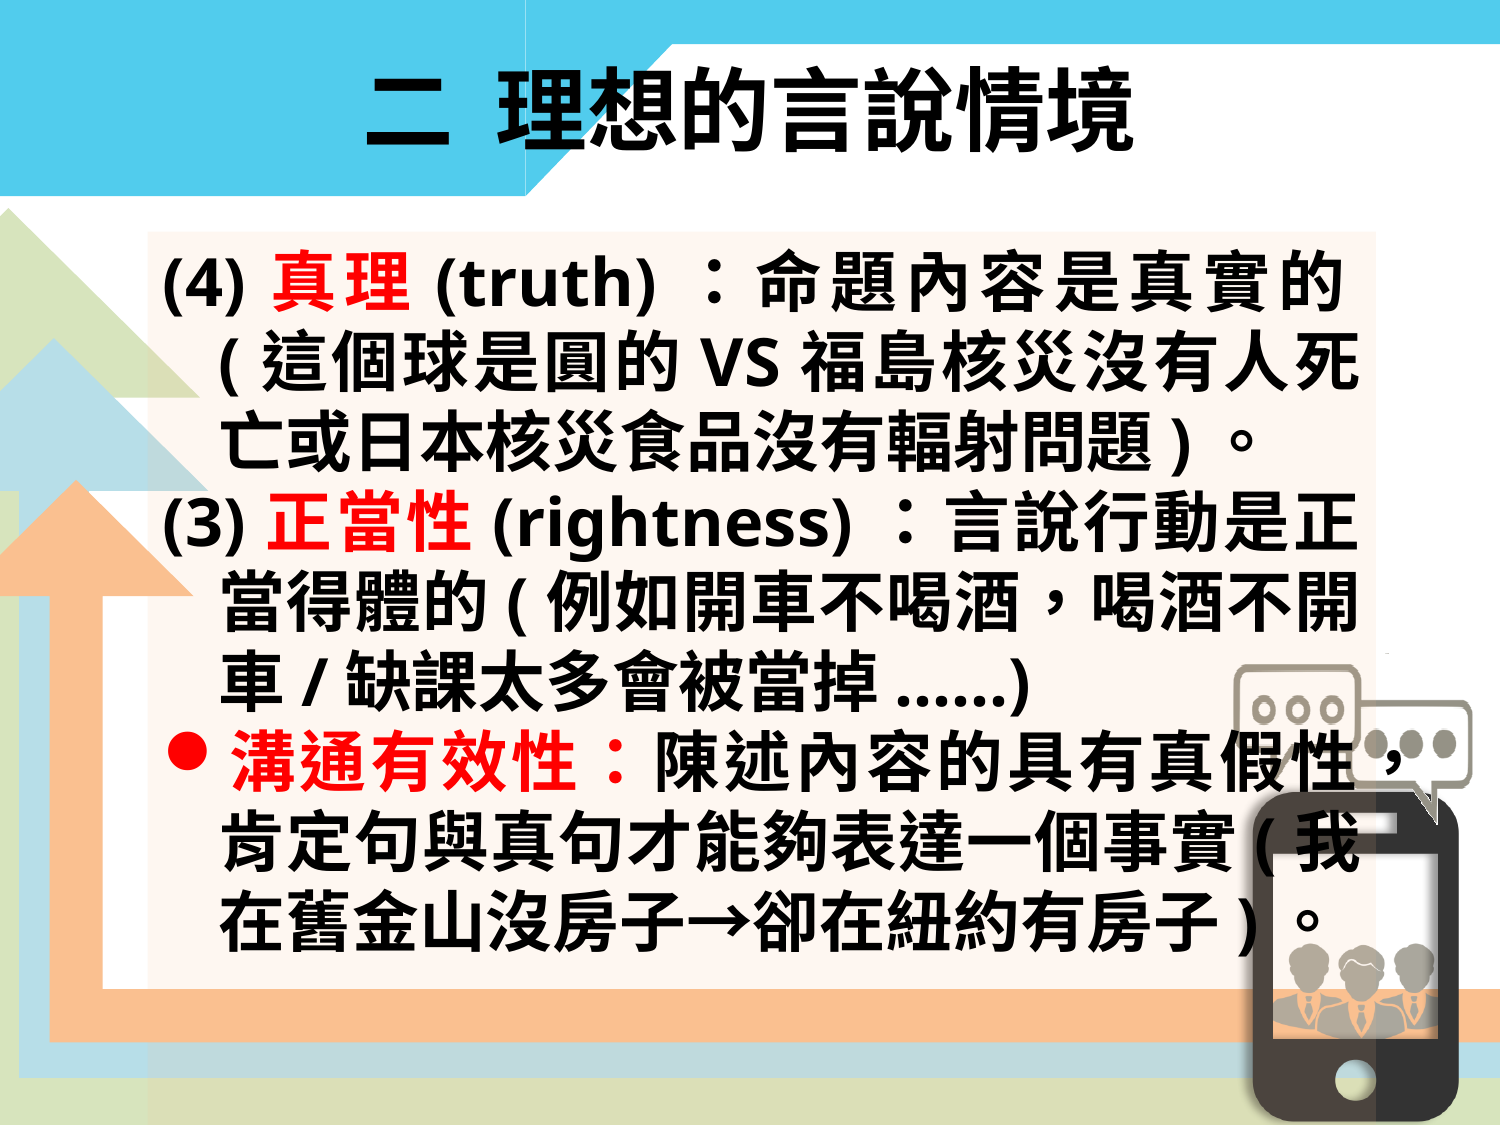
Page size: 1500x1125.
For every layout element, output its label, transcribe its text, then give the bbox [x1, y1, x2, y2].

list (4)真理(truth)：命題內容是真實的(這個球是圓的VS福島核災沒有人死亡或日本核災食品沒有輻射問題)。 (3)正當性(rightness)：言說行動是正當得體的(例如開車不喝酒，喝酒不開車/缺課太多會被當掉..….) 溝通有效性：陳述內容的具有真假性，肯定句與真句才能夠表達一個事實(我在舊金山沒房子→卻在紐約有房子)。 [147, 231, 1376, 1125]
title 二 理想的言說情境 [64, 30, 1436, 185]
picture [1376, 645, 1500, 835]
